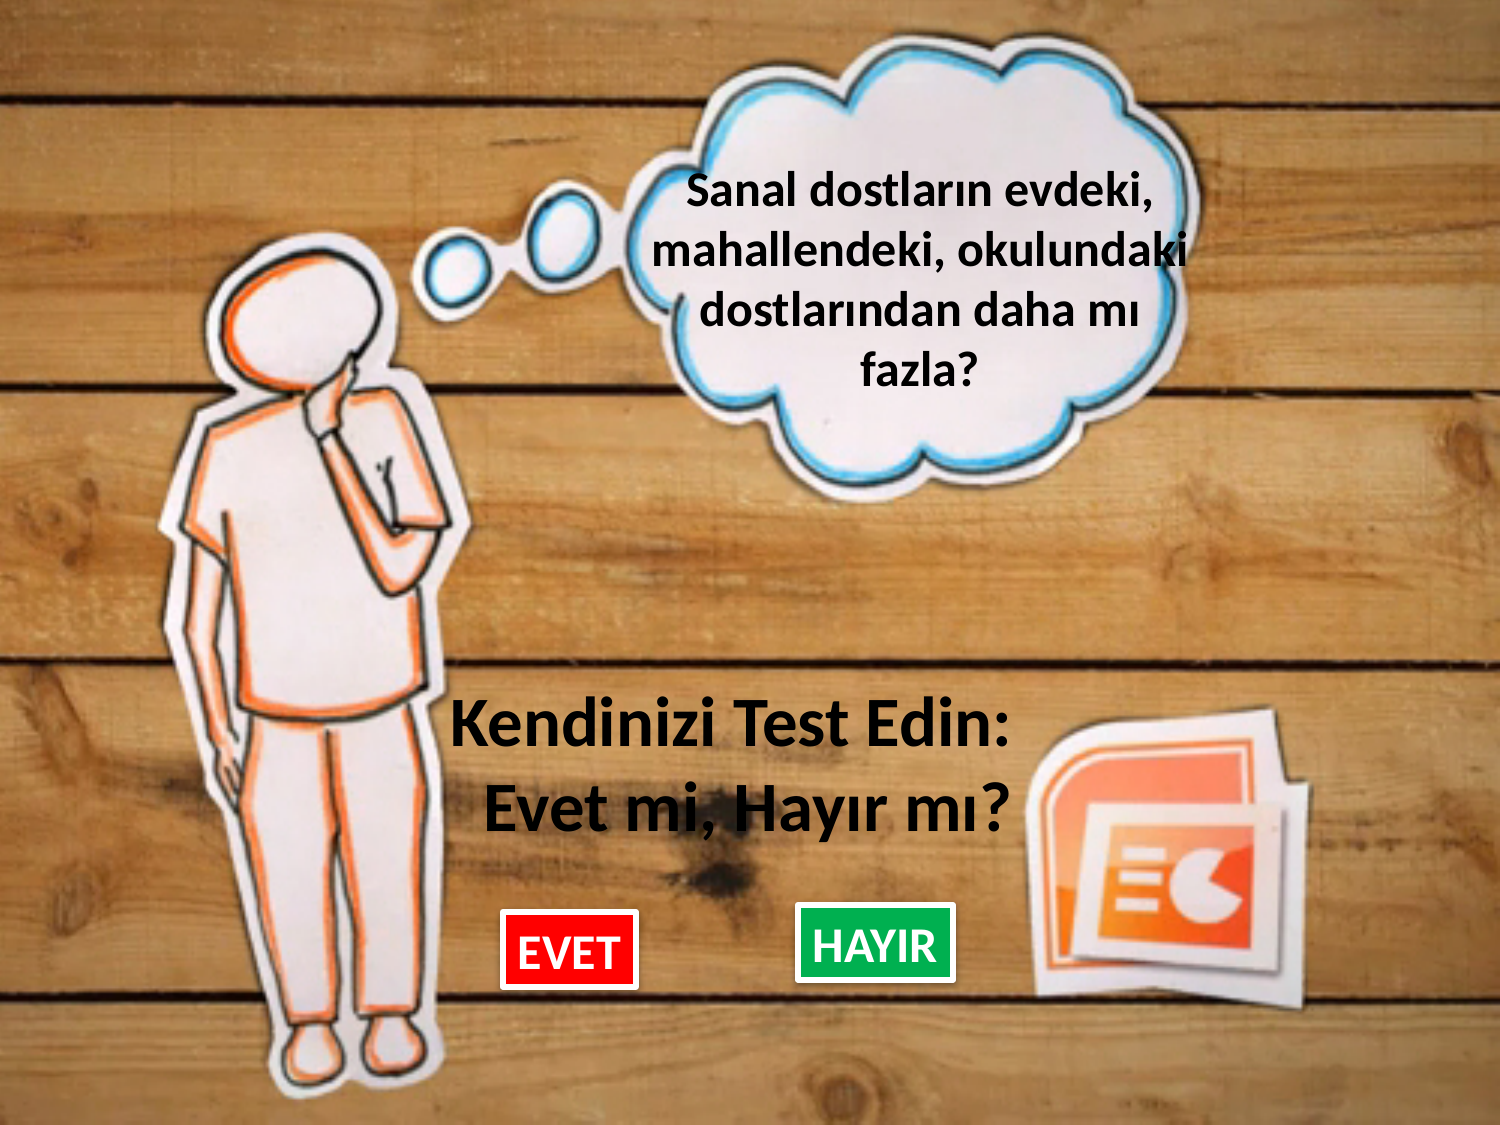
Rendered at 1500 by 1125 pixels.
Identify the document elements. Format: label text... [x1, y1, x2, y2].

text_box Sanal dostların evdeki, mahallendeki, okulundaki dostlarından daha mı fazla? [606, 148, 1235, 404]
text_box HAYIR [795, 902, 956, 983]
text_box Kendinizi Test Edin: Evet mi, Hayır mı? [360, 668, 1028, 854]
picture [0, 0, 1500, 1125]
text_box EVET [500, 909, 639, 990]
